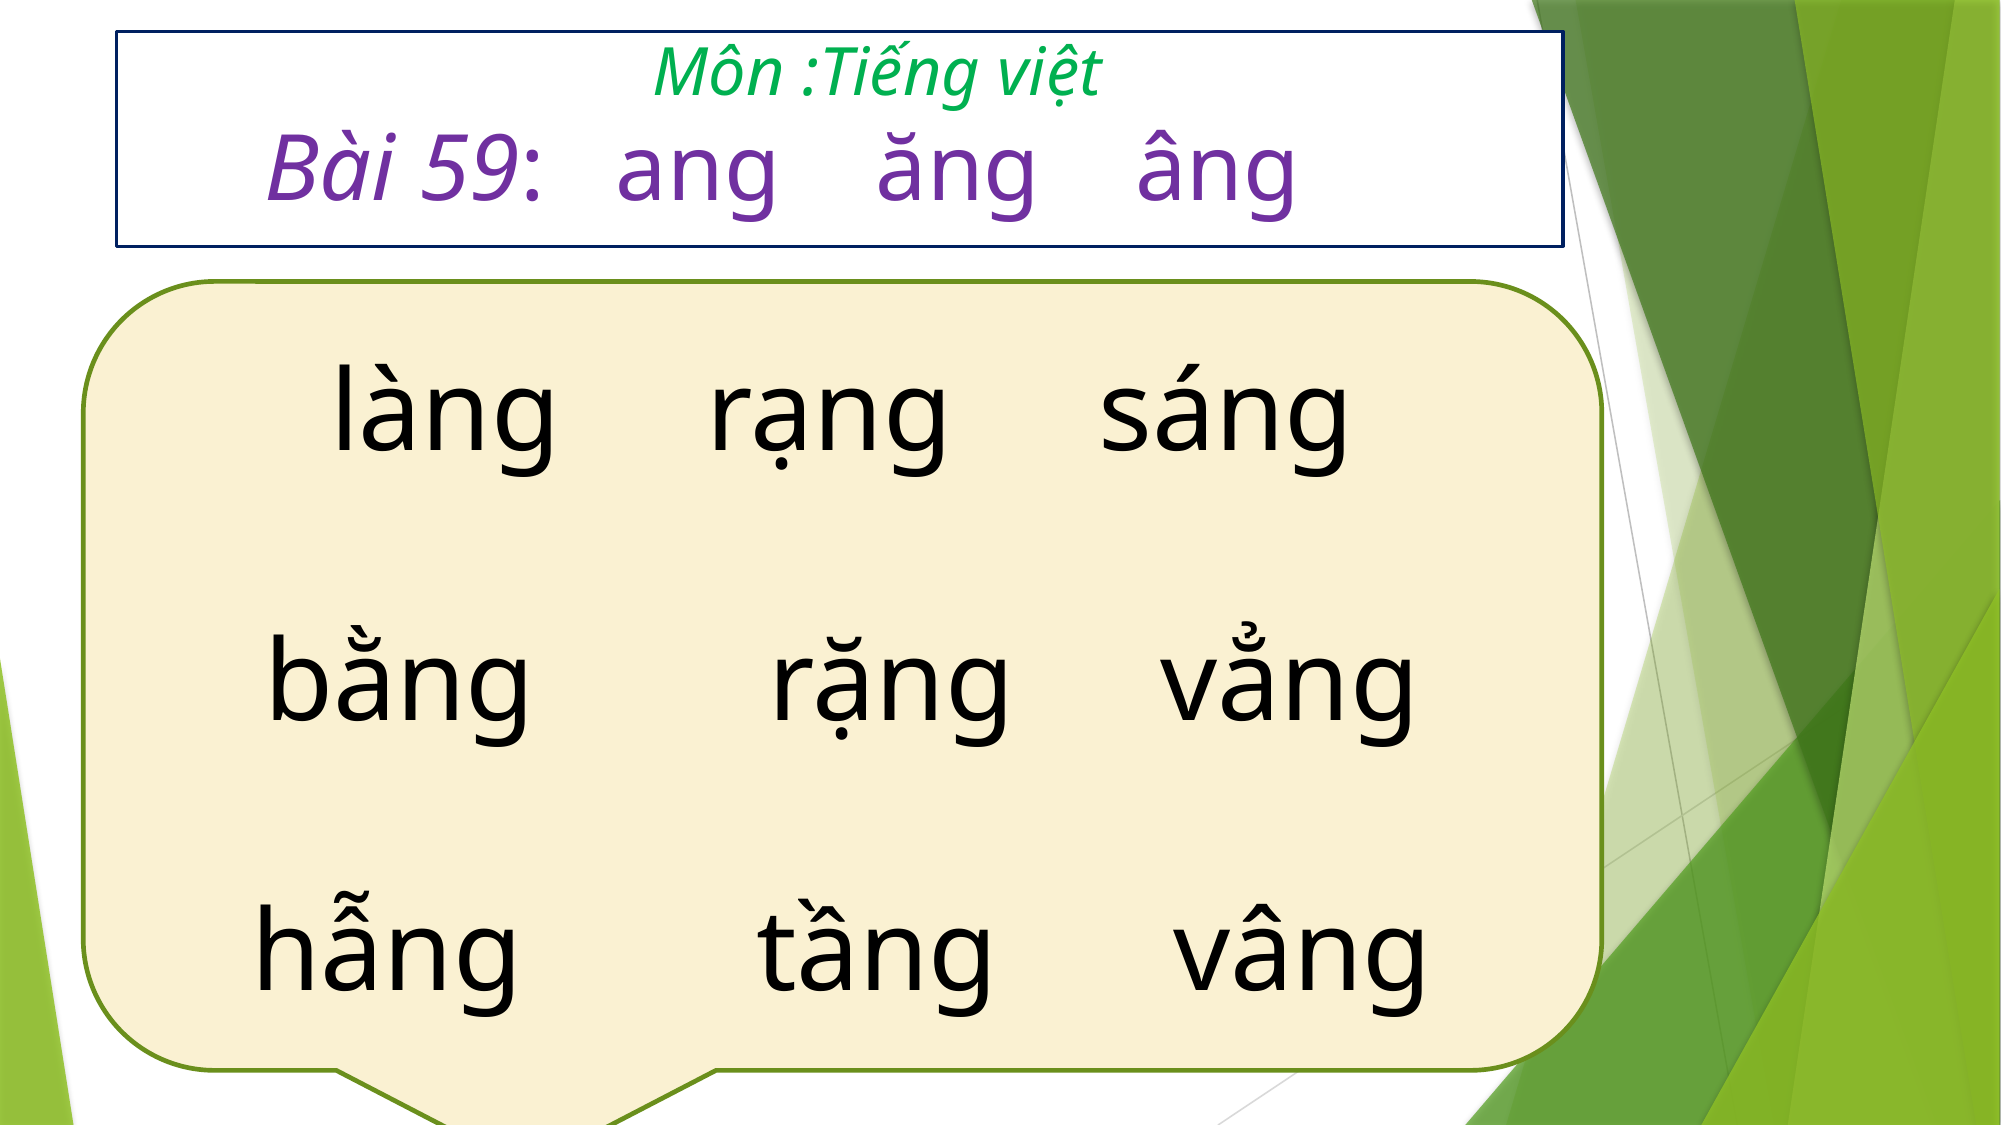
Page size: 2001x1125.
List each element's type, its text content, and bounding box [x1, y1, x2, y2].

text_box làng rạng sáng bằng rặng vẳng hẫng tầng vâng [81, 279, 1604, 1125]
text_box Môn :Tiếng việt Bài 59: ang ăng âng [115, 30, 1565, 248]
